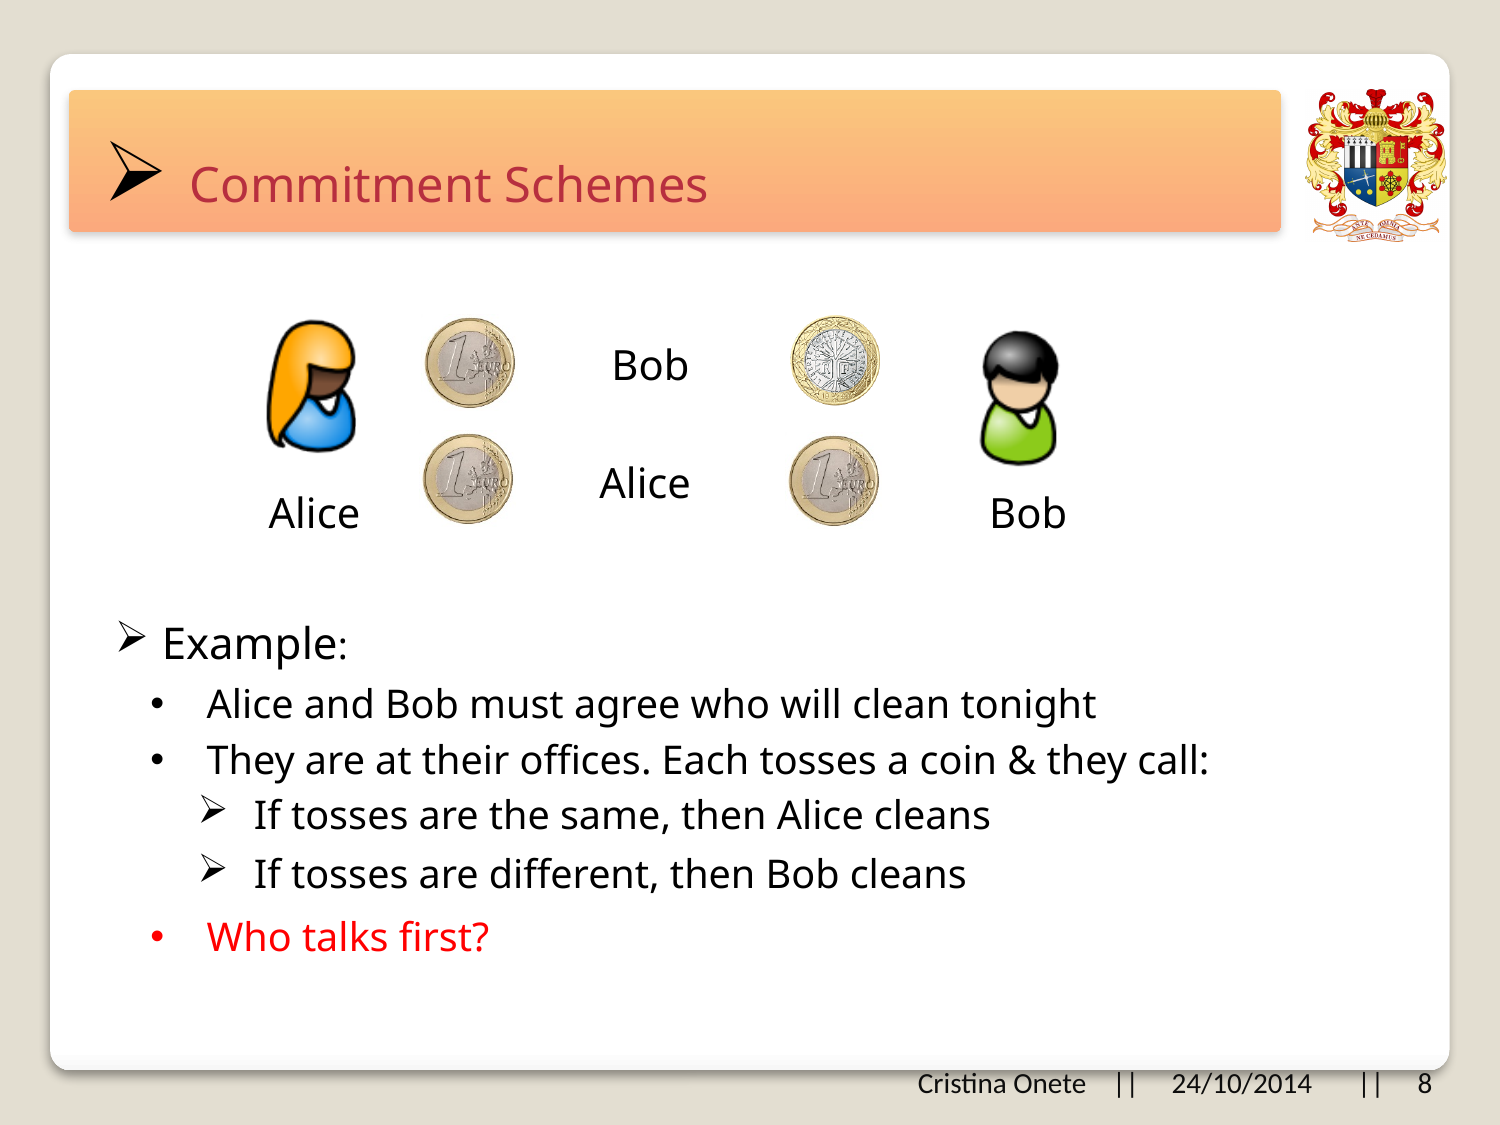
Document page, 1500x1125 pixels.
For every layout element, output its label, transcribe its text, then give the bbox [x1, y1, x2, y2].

text_box Bob [974, 479, 1128, 545]
text_box Alice [584, 449, 739, 515]
picture [790, 314, 881, 407]
title Commitment Schemes [175, 146, 1282, 220]
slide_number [803, 1046, 1447, 1107]
text_box Example: [100, 608, 1353, 676]
picture [244, 316, 384, 457]
text_box Alice and Bob must agree who will clean tonight [135, 671, 1306, 727]
picture [421, 314, 518, 411]
picture [418, 430, 516, 528]
picture [1305, 89, 1447, 242]
picture [785, 432, 882, 529]
picture [950, 328, 1091, 469]
text_box Who talks first? [135, 905, 1306, 968]
text_box Alice [253, 479, 408, 545]
text_box If tosses are the same, then Alice cleans [182, 782, 1353, 841]
text_box If tosses are different, then Bob cleans [182, 841, 1353, 905]
text_box They are at their offices. Each tosses a coin & they call: [135, 727, 1353, 790]
text_box Bob [596, 331, 750, 397]
